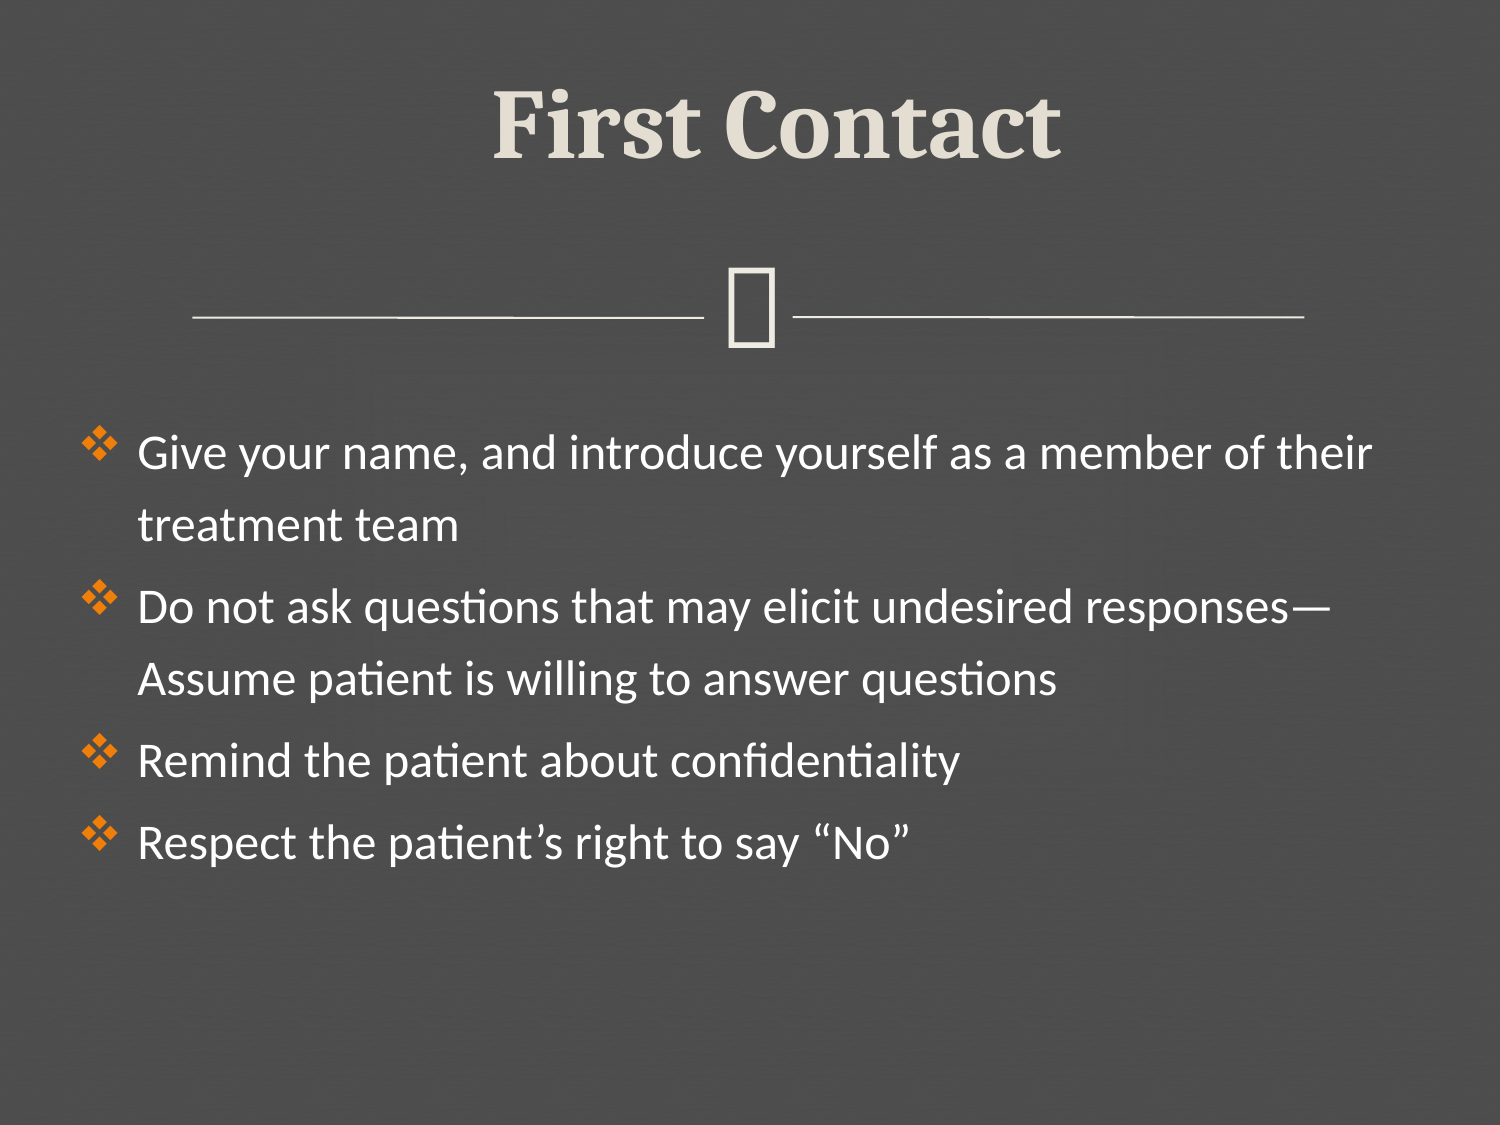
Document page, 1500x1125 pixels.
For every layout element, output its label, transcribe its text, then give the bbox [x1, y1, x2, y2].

title First Contact [162, 37, 1393, 200]
list Give your name, and introduce yourself as a member of their treatment team Do not ask questions that may elicit undesired responses—Assume patient is willing to answer questions Remind the patient about confidentiality Respect the patient’s right to say “No” [62, 399, 1438, 1025]
